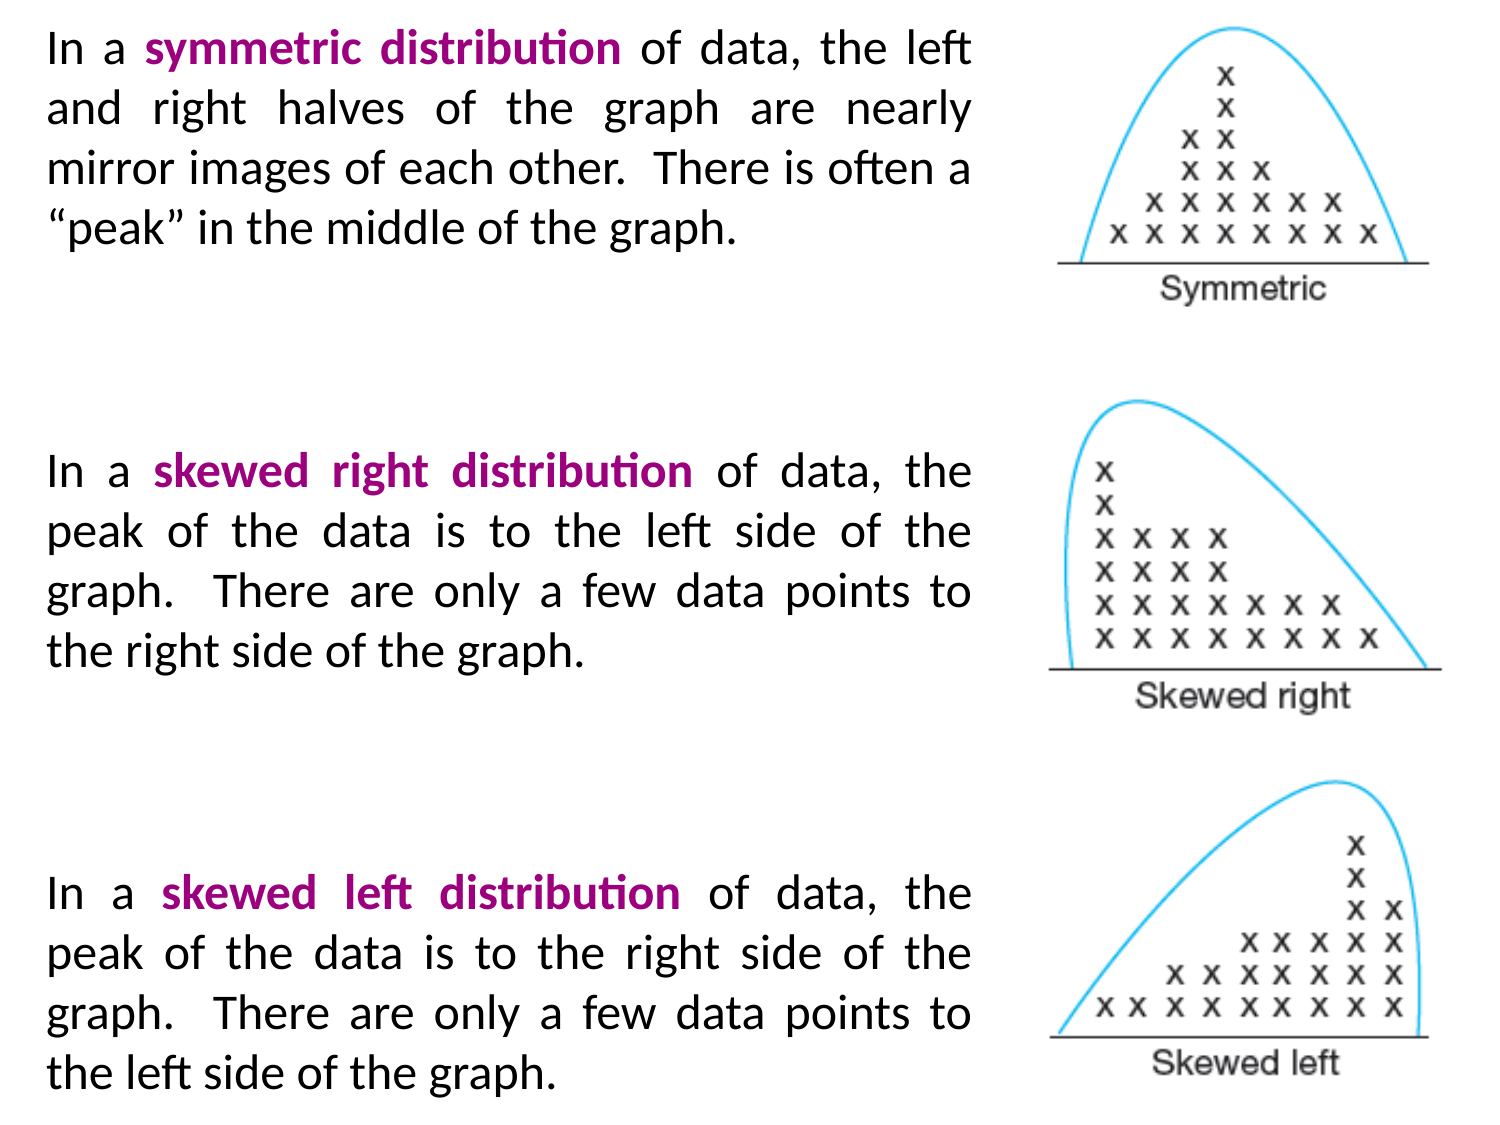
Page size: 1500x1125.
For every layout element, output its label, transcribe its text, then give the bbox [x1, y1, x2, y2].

picture [1037, 369, 1453, 1125]
text_box In a symmetric distribution of data, the left and right halves of the graph are nearly mirror images of each other. There is often a “peak” in the middle of the graph. In a skewed right distribution of data, the peak of the data is to the left side of the graph. There are only a few data points to the right side of the graph. In a skewed left distribution of data, the peak of the data is to the right side of the graph. There are only a few data points to the left side of the graph. [31, 7, 988, 1107]
picture [1037, 12, 1453, 350]
